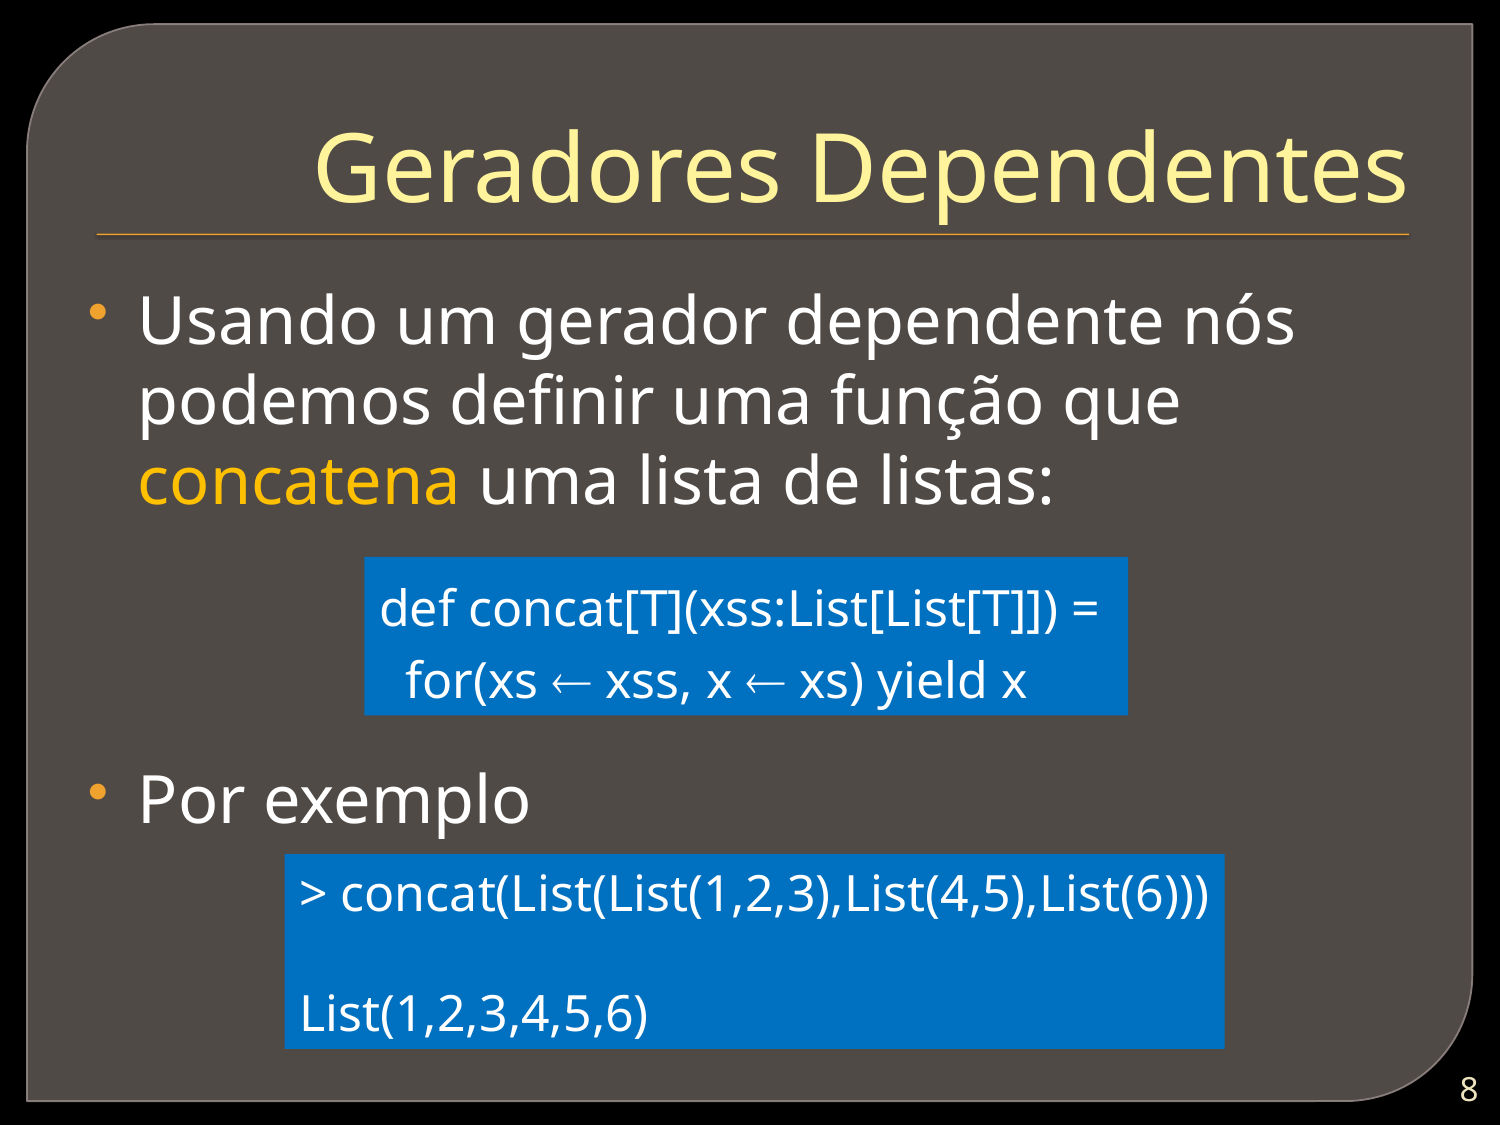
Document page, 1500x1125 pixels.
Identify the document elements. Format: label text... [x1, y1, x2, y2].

list Usando um gerador dependente nós podemos definir uma função que concatena uma lista de listas: Por exemplo [74, 269, 1426, 1013]
slide_number 7 [1417, 1068, 1494, 1114]
text_box def concat[T](xss:List[List[T]]) = for(xs  xss, x  xs) yield x [364, 556, 1129, 716]
text_box > concat(List(List(1,2,3),List(4,5),List(6))) List(1,2,3,4,5,6) [284, 854, 1225, 1049]
title Geradores Dependentes [75, 41, 1425, 230]
